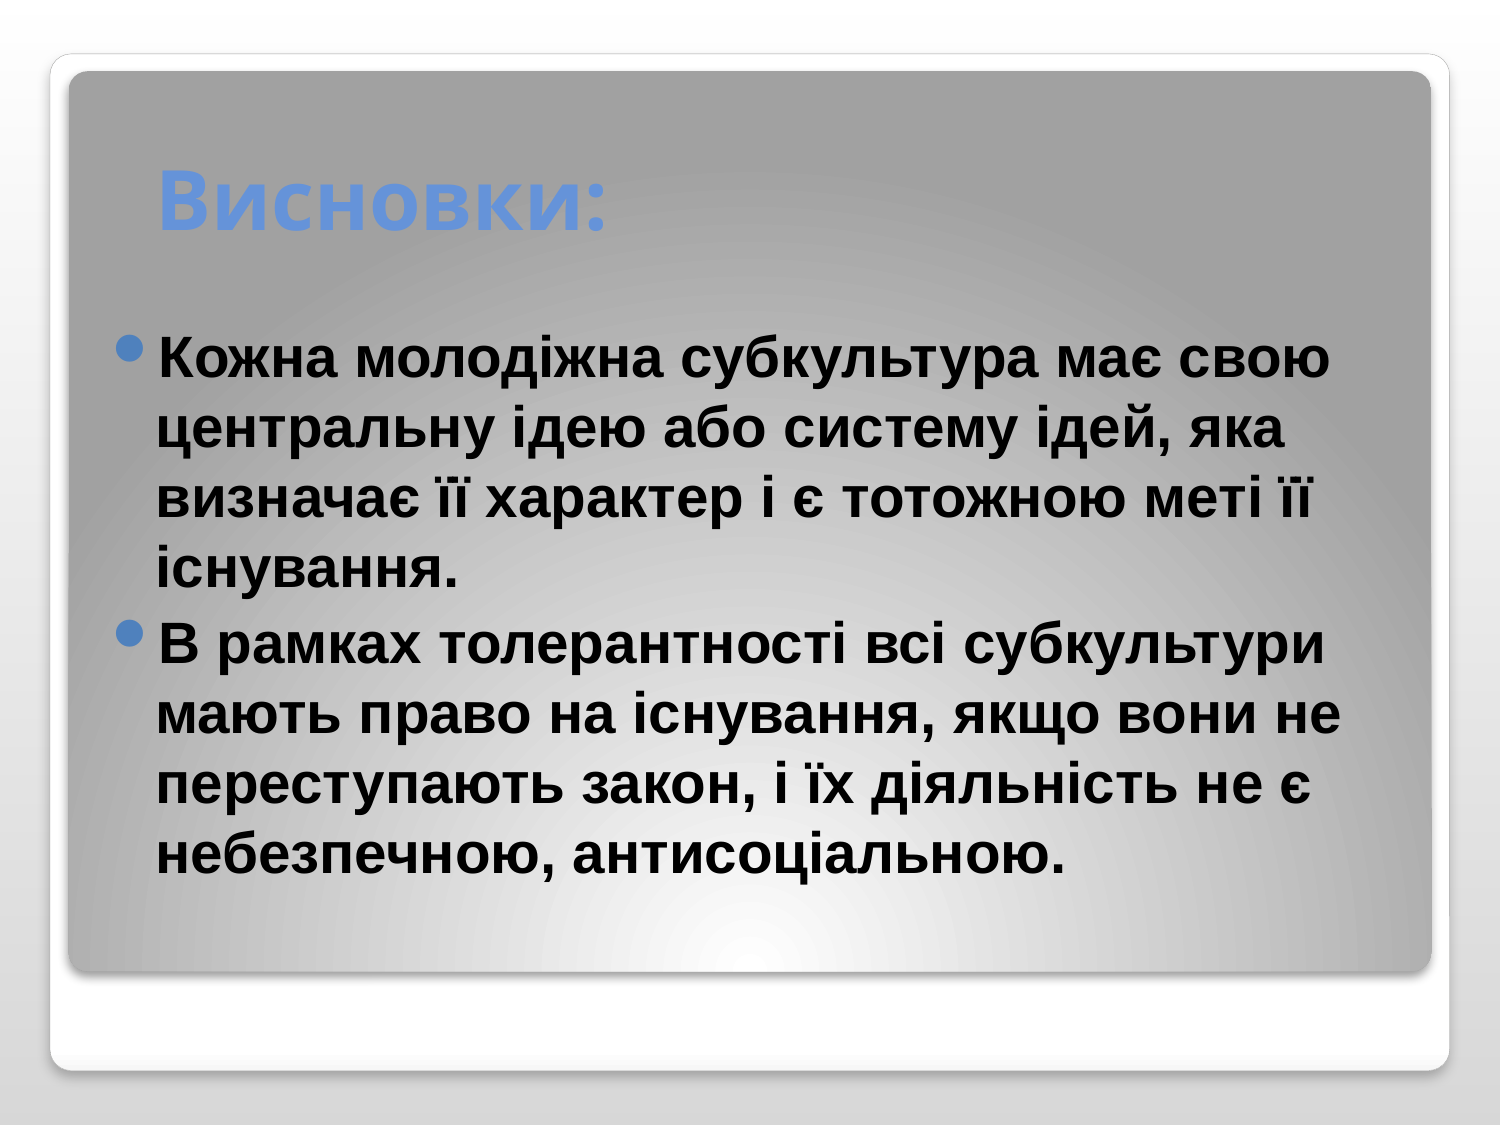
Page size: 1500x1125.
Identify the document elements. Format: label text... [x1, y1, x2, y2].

list Кожна молодіжна субкультура має свою центральну ідею або систему ідей, яка визначає її характер і є тотожною меті її існування. В рамках толерантності всі субкультури мають право на існування, якщо вони не переступають закон, і їх діяльність не є небезпечною, антисоціальною. [81, 304, 1425, 992]
title Висновки: [82, 82, 1425, 255]
